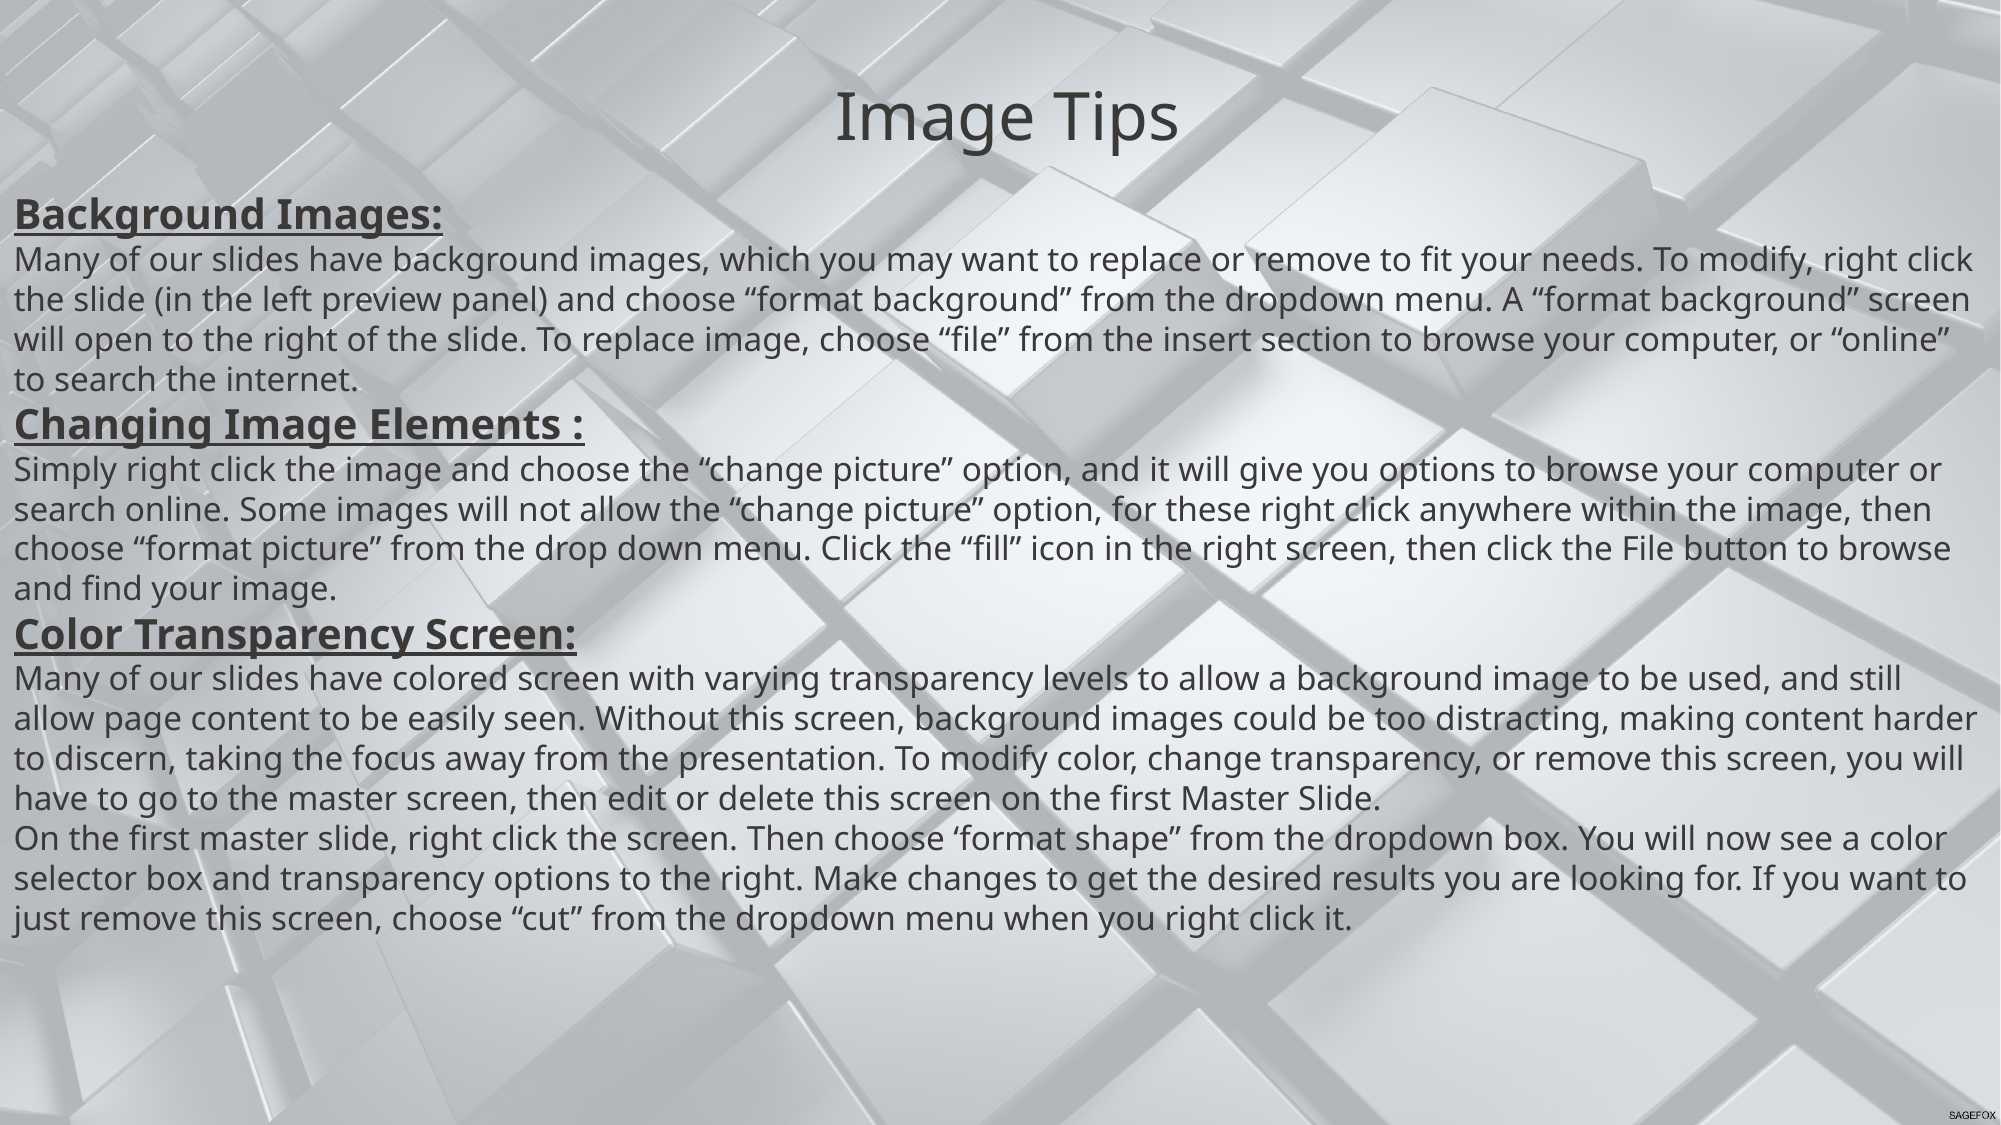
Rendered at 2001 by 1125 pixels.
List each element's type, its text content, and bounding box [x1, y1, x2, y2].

title Image Tips [597, 59, 1420, 177]
text_box Background Images: Many of our slides have background images, which you may want to replace or remove to fit your needs. To modify, right click the slide (in the left preview panel) and choose “format background” from the dropdown menu. A “format background” screen will open to the right of the slide. To replace image, choose “file” from the insert section to browse your computer, or “online” to search the internet. Changing Image Elements : Simply right click the image and choose the “change picture” option, and it will give you options to browse your computer or search online. Some images will not allow the “change picture” option, for these right click anywhere within the image, then choose “format picture” from the drop down menu. Click the “fill” icon in the right screen, then click the File button to browse and find your image. Color Transparency Screen: Many of our slides have colored screen with varying transparency levels to allow a background image to be used, and still allow page content to be easily seen. Without this screen, background images could be too distracting, making content harder to discern, taking the focus away from the presentation. To modify color, change transparency, or remove this screen, you will have to go to the master screen, then edit or delete this screen on the first Master Slide. On the first master slide, right click the screen. Then choose ‘format shape” from the dropdown box. You will now see a color selector box and transparency options to the right. Make changes to get the desired results you are looking for. If you want to just remove this screen, choose “cut” from the dropdown menu when you right click it. [0, 0, 2000, 1125]
